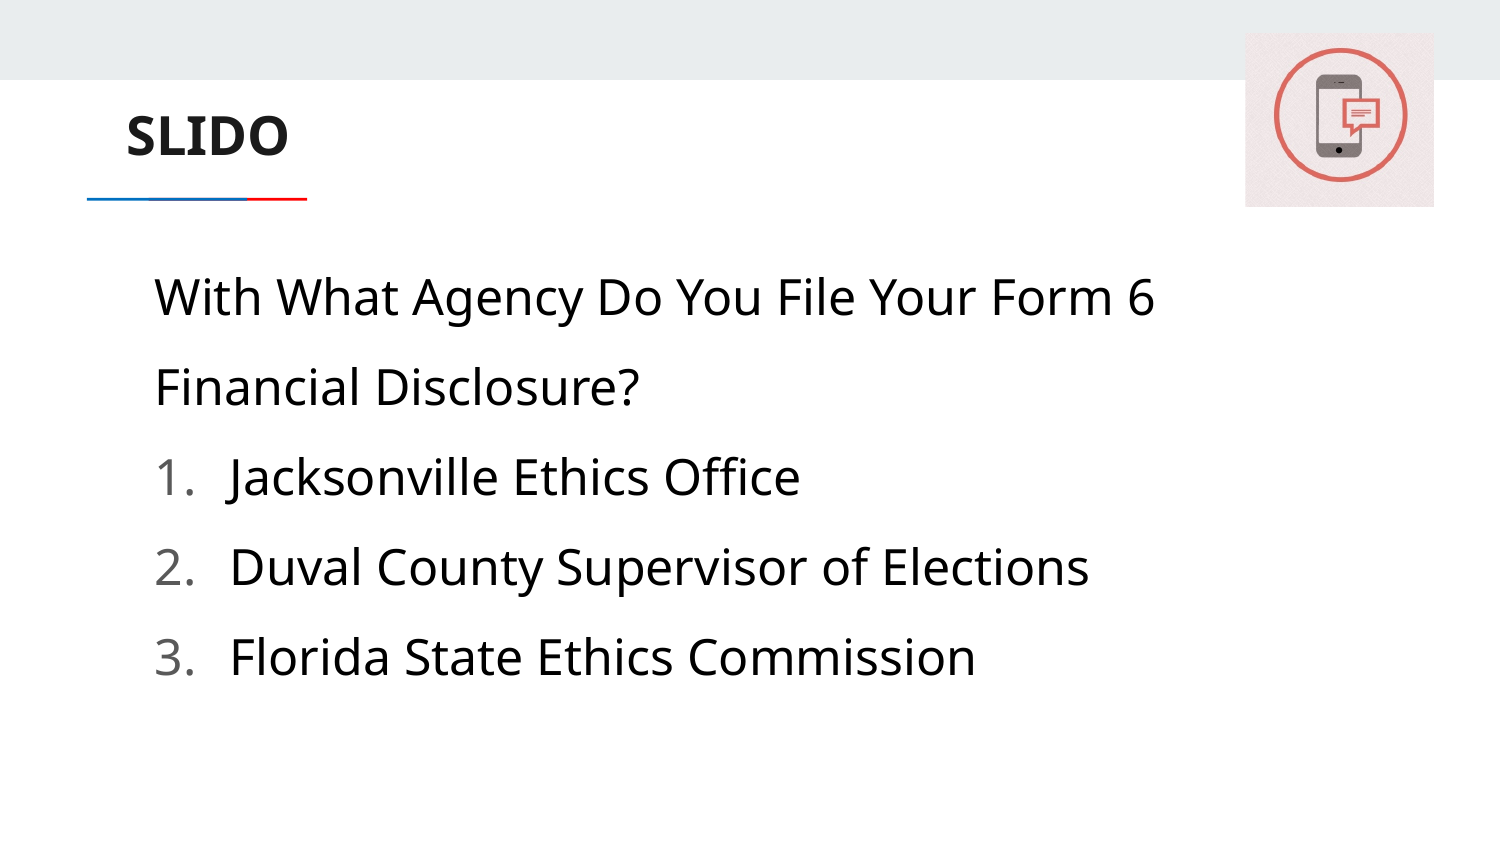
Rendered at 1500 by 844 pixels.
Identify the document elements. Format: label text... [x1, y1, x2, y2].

picture [1245, 32, 1435, 207]
list With What Agency Do You File Your Form 6 Financial Disclosure? Jacksonville Ethics Office Duval County Supervisor of Elections Florida State Ethics Commission [139, 220, 1381, 773]
title SLIDO [111, 85, 1240, 174]
